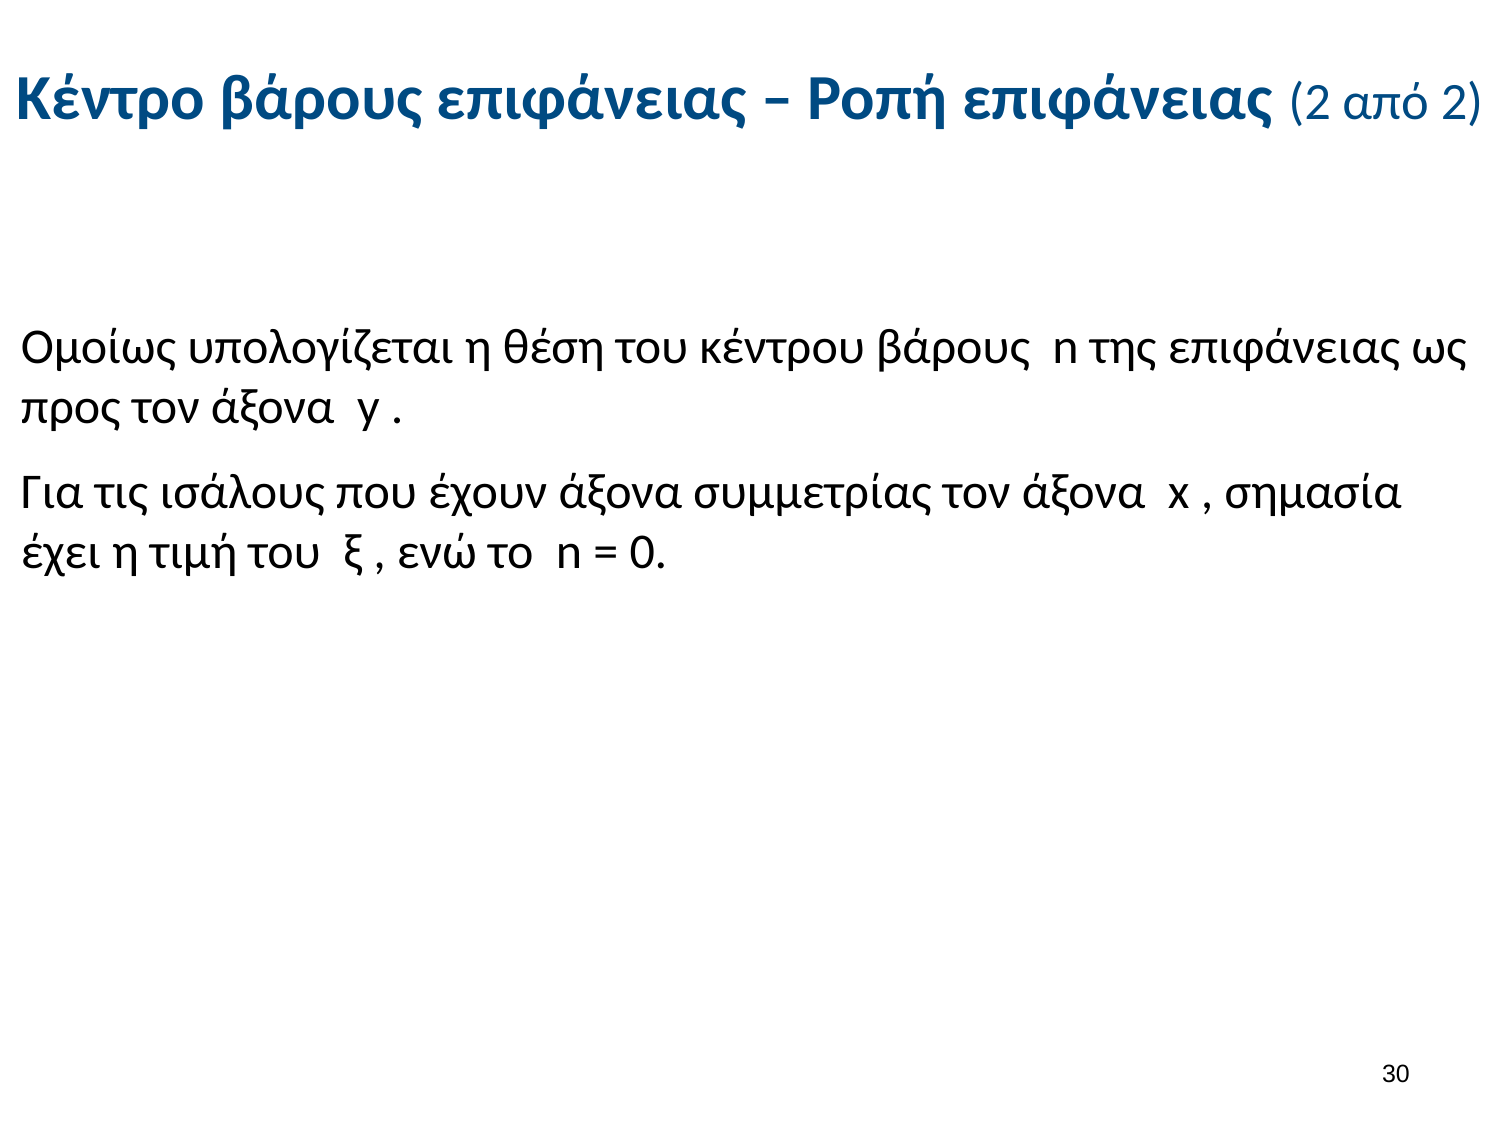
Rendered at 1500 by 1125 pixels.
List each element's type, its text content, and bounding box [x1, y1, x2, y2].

slide_number 29 [1074, 1042, 1425, 1103]
title Κέντρο βάρους επιφάνειας – Ροπή επιφάνειας (2 από 2) [0, 19, 1500, 169]
